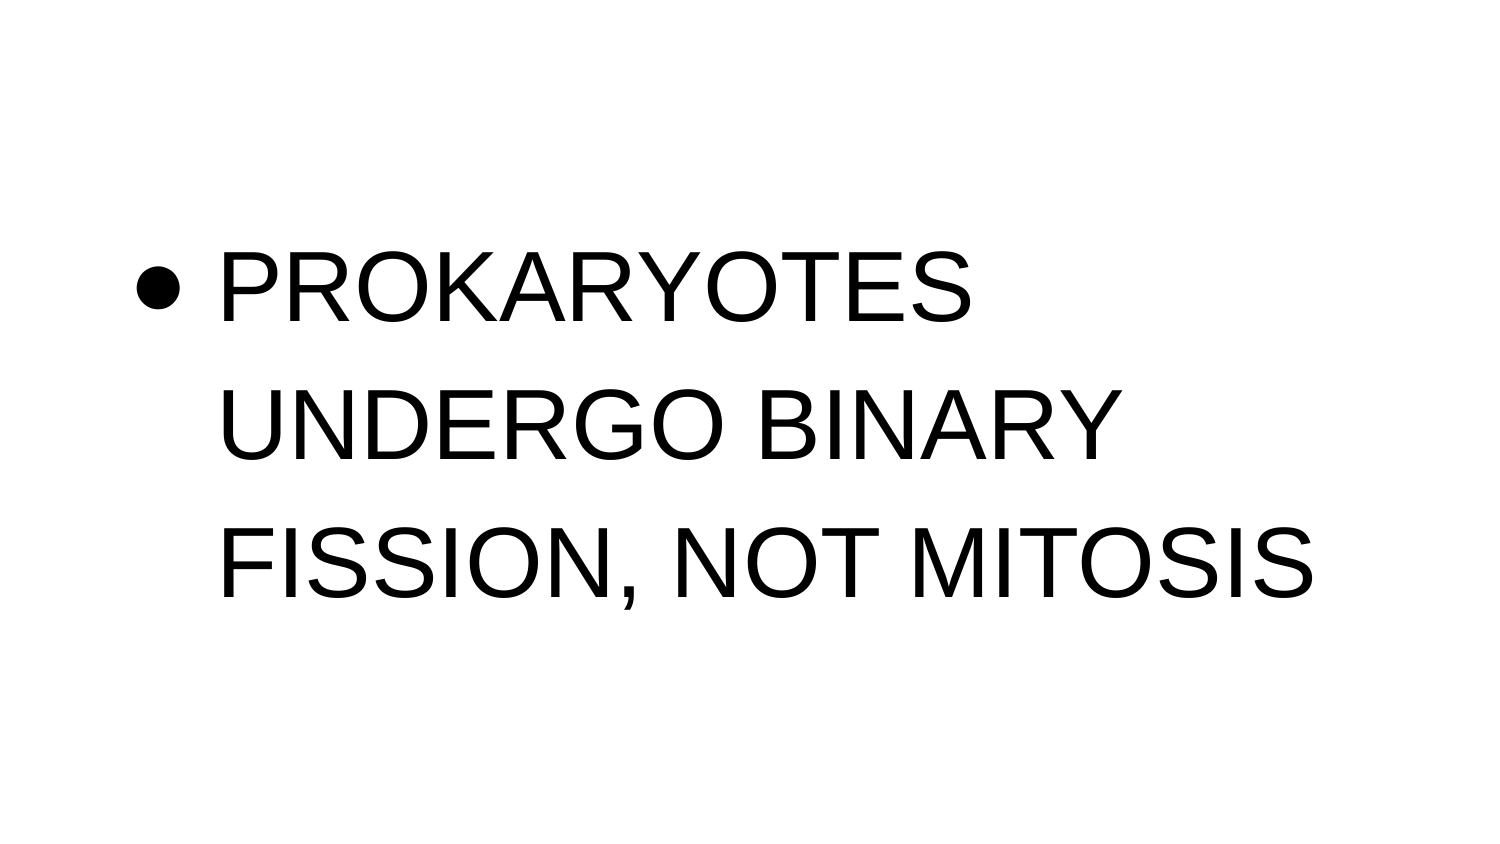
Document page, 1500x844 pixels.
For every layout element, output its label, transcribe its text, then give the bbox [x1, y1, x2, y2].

list PROKARYOTES UNDERGO BINARY FISSION, NOT MITOSIS [51, 189, 1449, 750]
